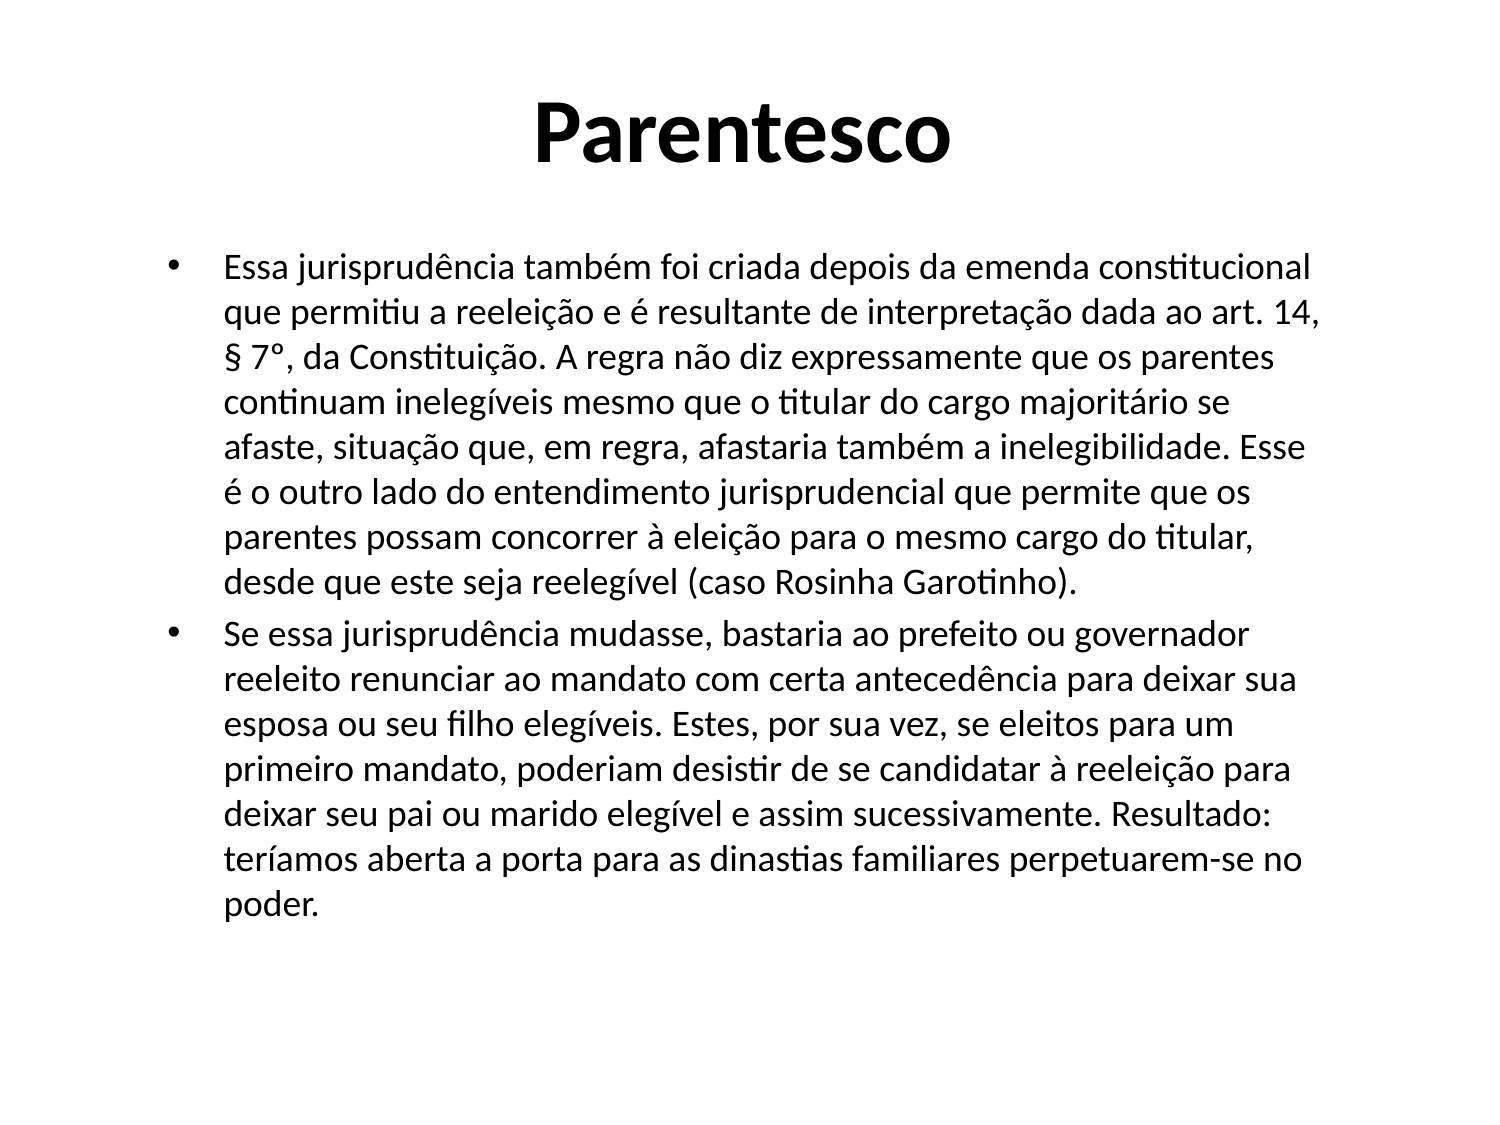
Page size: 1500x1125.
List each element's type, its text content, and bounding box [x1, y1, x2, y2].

list Essa jurisprudência também foi criada depois da emenda constitucional que permitiu a reeleição e é resultante de interpretação dada ao art. 14, § 7º, da Constituição. A regra não diz expressamente que os parentes continuam inelegíveis mesmo que o titular do cargo majoritário se afaste, situação que, em regra, afastaria também a inelegibilidade. Esse é o outro lado do entendimento jurisprudencial que permite que os parentes possam concorrer à eleição para o mesmo cargo do titular, desde que este seja reelegível (caso Rosinha Garotinho). Se essa jurisprudência mudasse, bastaria ao prefeito ou governador reeleito renunciar ao mandato com certa antecedência para deixar sua esposa ou seu filho elegíveis. Estes, por sua vez, se eleitos para um primeiro mandato, poderiam desistir de se candidatar à reeleição para deixar seu pai ou marido elegível e assim sucessivamente. Resultado: teríamos aberta a porta para as dinastias familiares perpetuarem-se no poder. [152, 234, 1340, 939]
title Parentesco [105, 35, 1381, 216]
